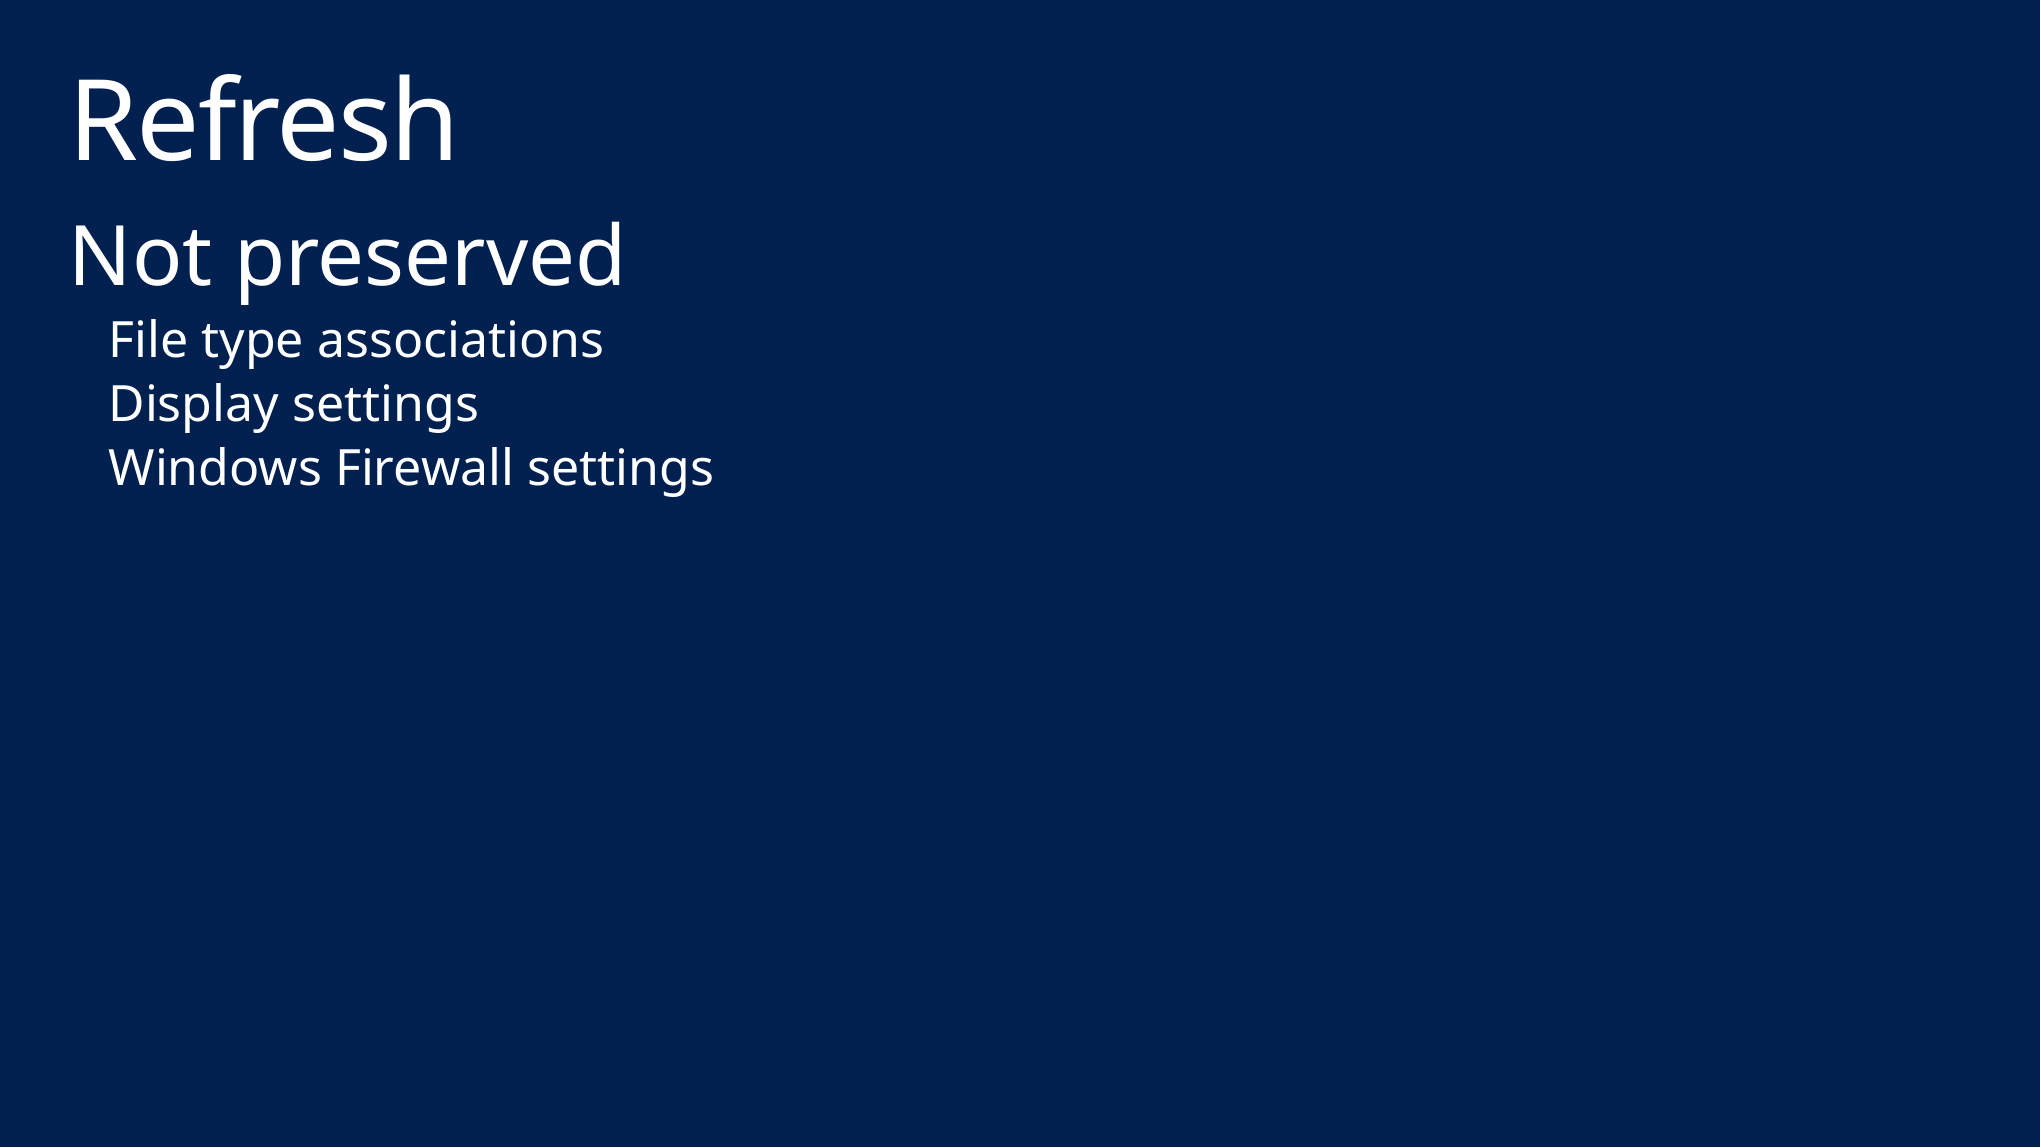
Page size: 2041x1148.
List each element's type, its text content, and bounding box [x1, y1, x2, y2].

list Not preserved File type associations Display settings Windows Firewall settings [45, 199, 1996, 532]
title Refresh [45, 48, 1996, 199]
